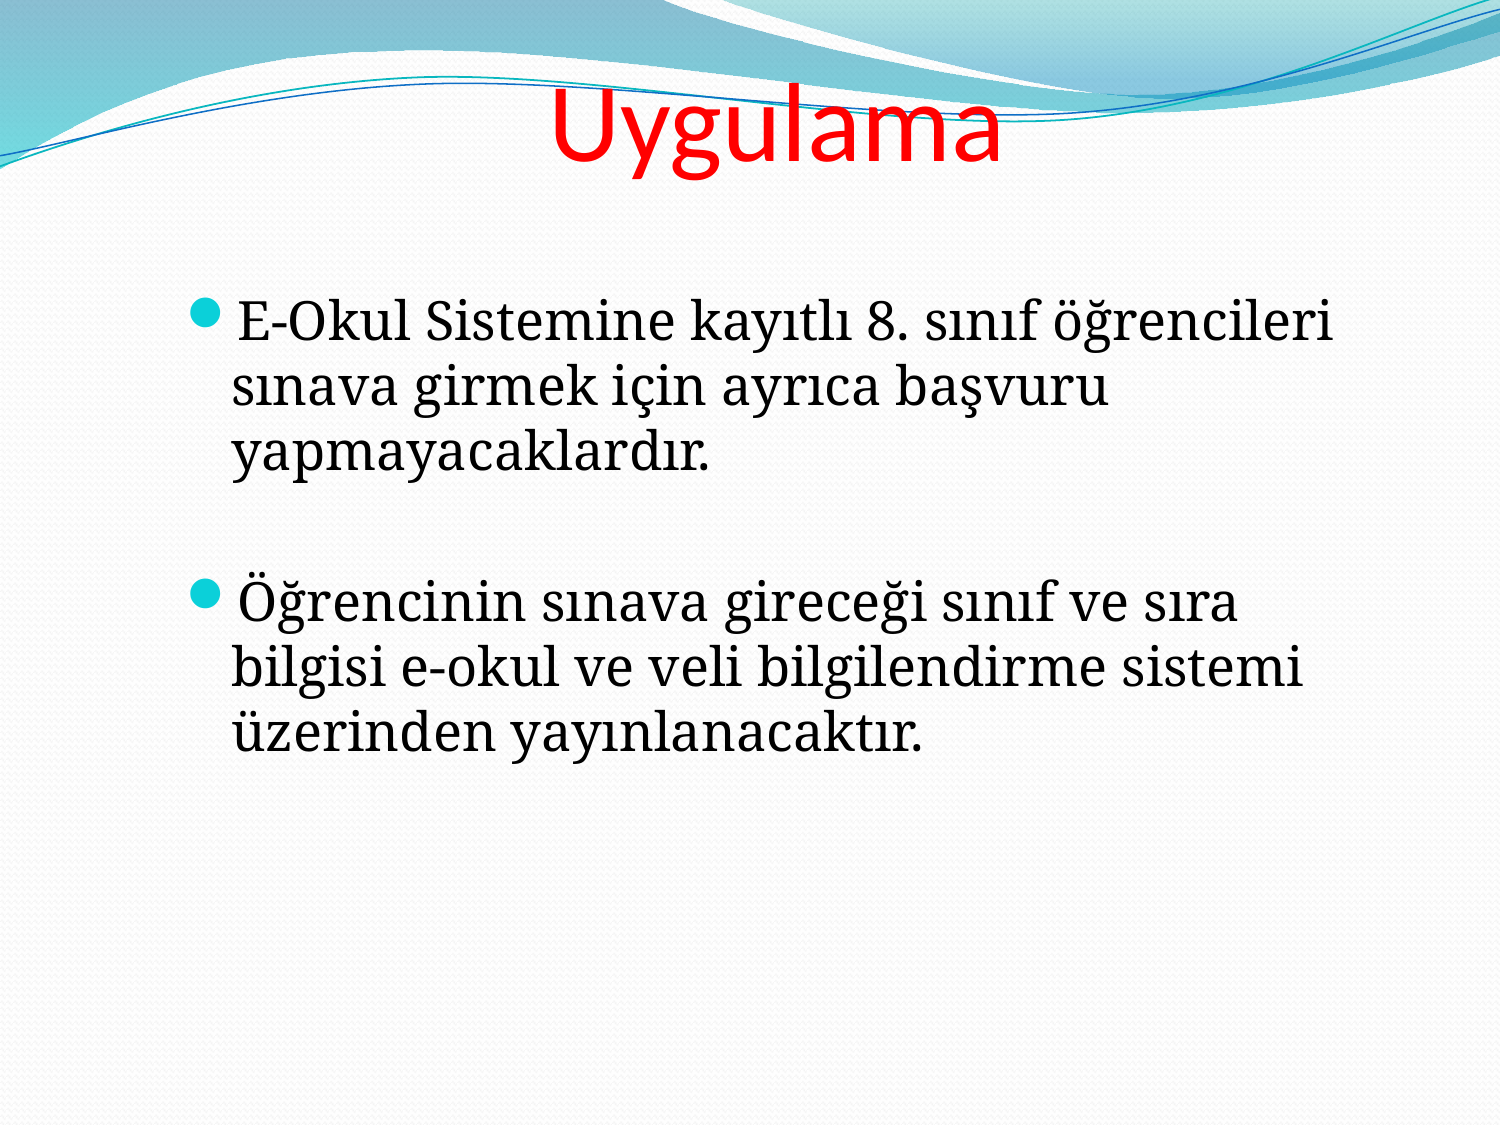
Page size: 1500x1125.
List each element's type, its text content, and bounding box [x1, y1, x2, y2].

list E-Okul Sistemine kayıtlı 8. sınıf öğrencileri sınava girmek için ayrıca başvuru yapmayacaklardır. Öğrencinin sınava gireceği sınıf ve sıra bilgisi e-okul ve veli bilgilendirme sistemi üzerinden yayınlanacaktır. [171, 278, 1397, 1004]
title Uygulama [183, 0, 1371, 185]
